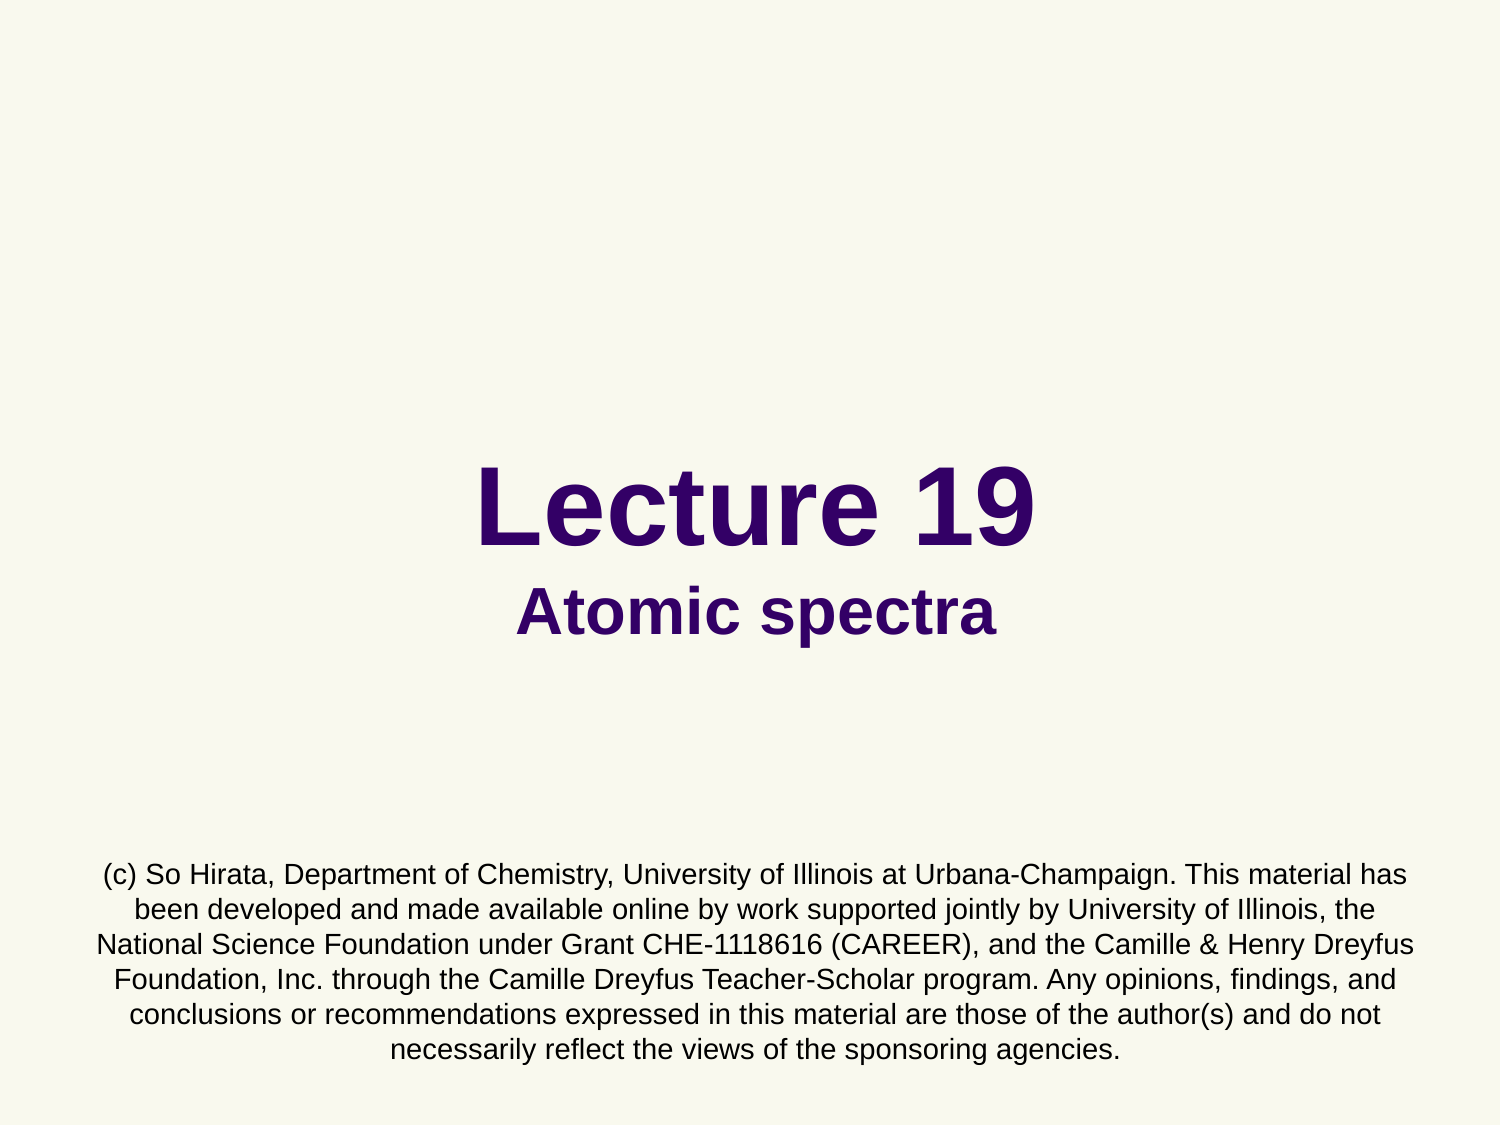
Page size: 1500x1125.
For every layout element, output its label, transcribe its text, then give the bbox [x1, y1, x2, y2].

title Lecture 19 Atomic spectra [150, 450, 1363, 655]
text_box (c) So Hirata, Department of Chemistry, University of Illinois at Urbana-Champaign. This material has been developed and made available online by work supported jointly by University of Illinois, the National Science Foundation under Grant CHE-1118616 (CAREER), and the Camille & Henry Dreyfus Foundation, Inc. through the Camille Dreyfus Teacher-Scholar program. Any opinions, findings, and conclusions or recommendations expressed in this material are those of the author(s) and do not necessarily reflect the views of the sponsoring agencies. [74, 847, 1438, 1073]
